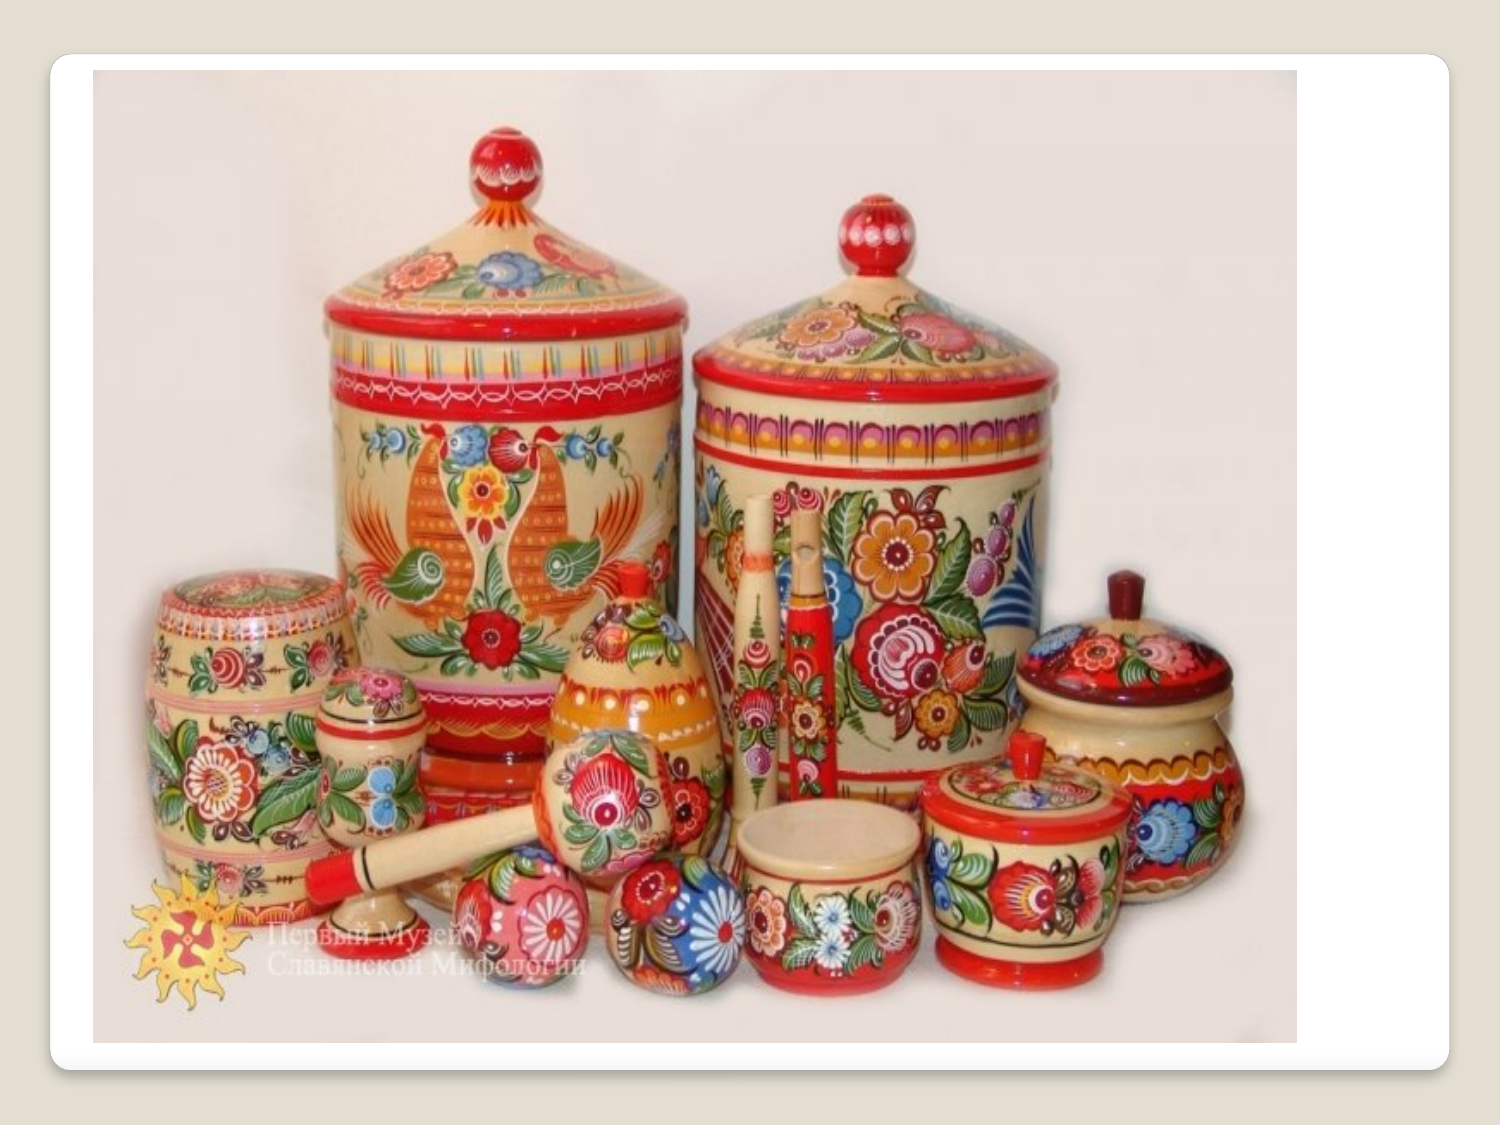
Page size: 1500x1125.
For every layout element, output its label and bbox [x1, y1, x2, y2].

picture [93, 70, 1298, 1044]
